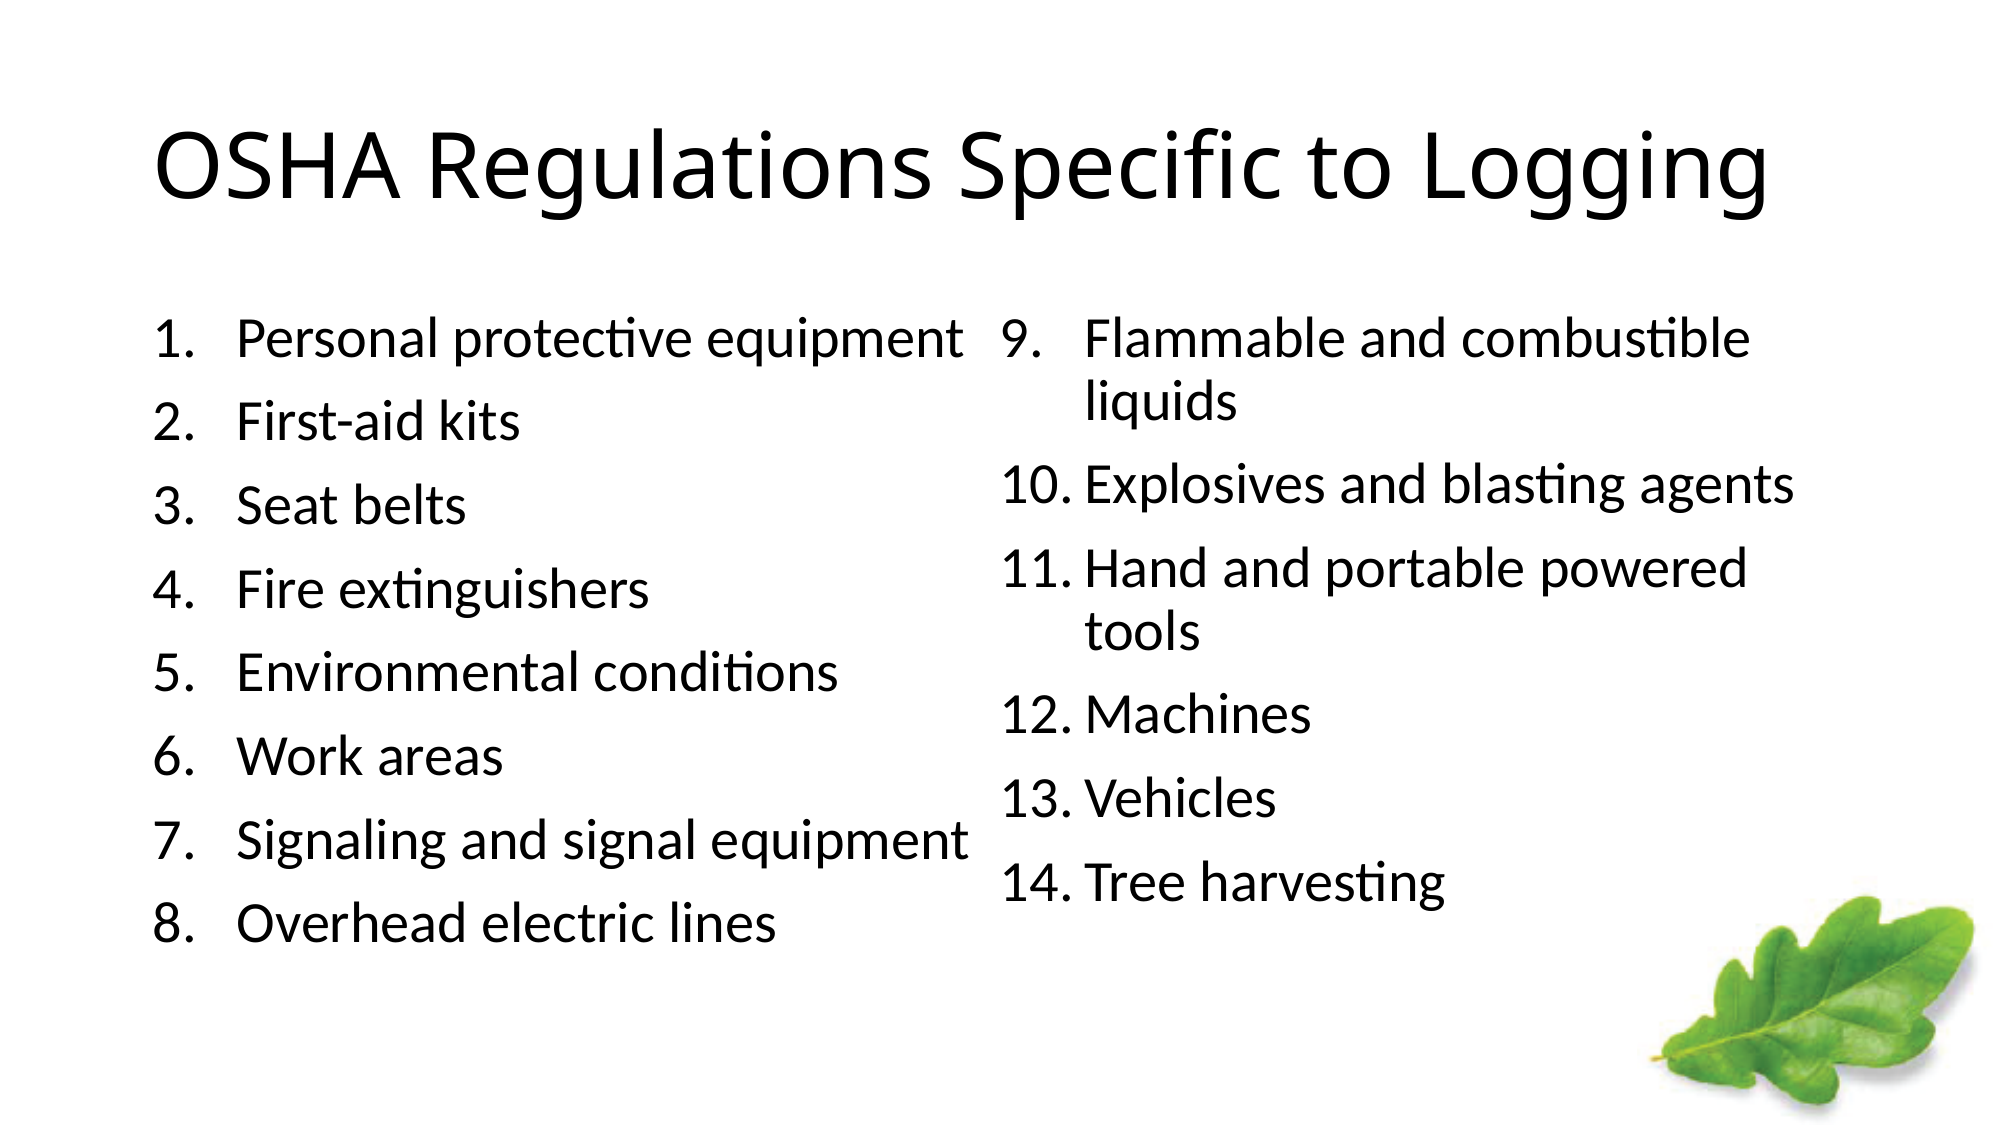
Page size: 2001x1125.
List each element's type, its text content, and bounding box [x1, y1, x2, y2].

title OSHA Regulations Specific to Logging [137, 59, 1863, 278]
list Personal protective equipment First-aid kits Seat belts Fire extinguishers Environmental conditions Work areas Signaling and signal equipment Overhead electric lines Flammable and combustible liquids Explosives and blasting agents Hand and portable powered tools Machines Vehicles Tree harvesting [137, 299, 1863, 1014]
picture [1637, 874, 2000, 1125]
